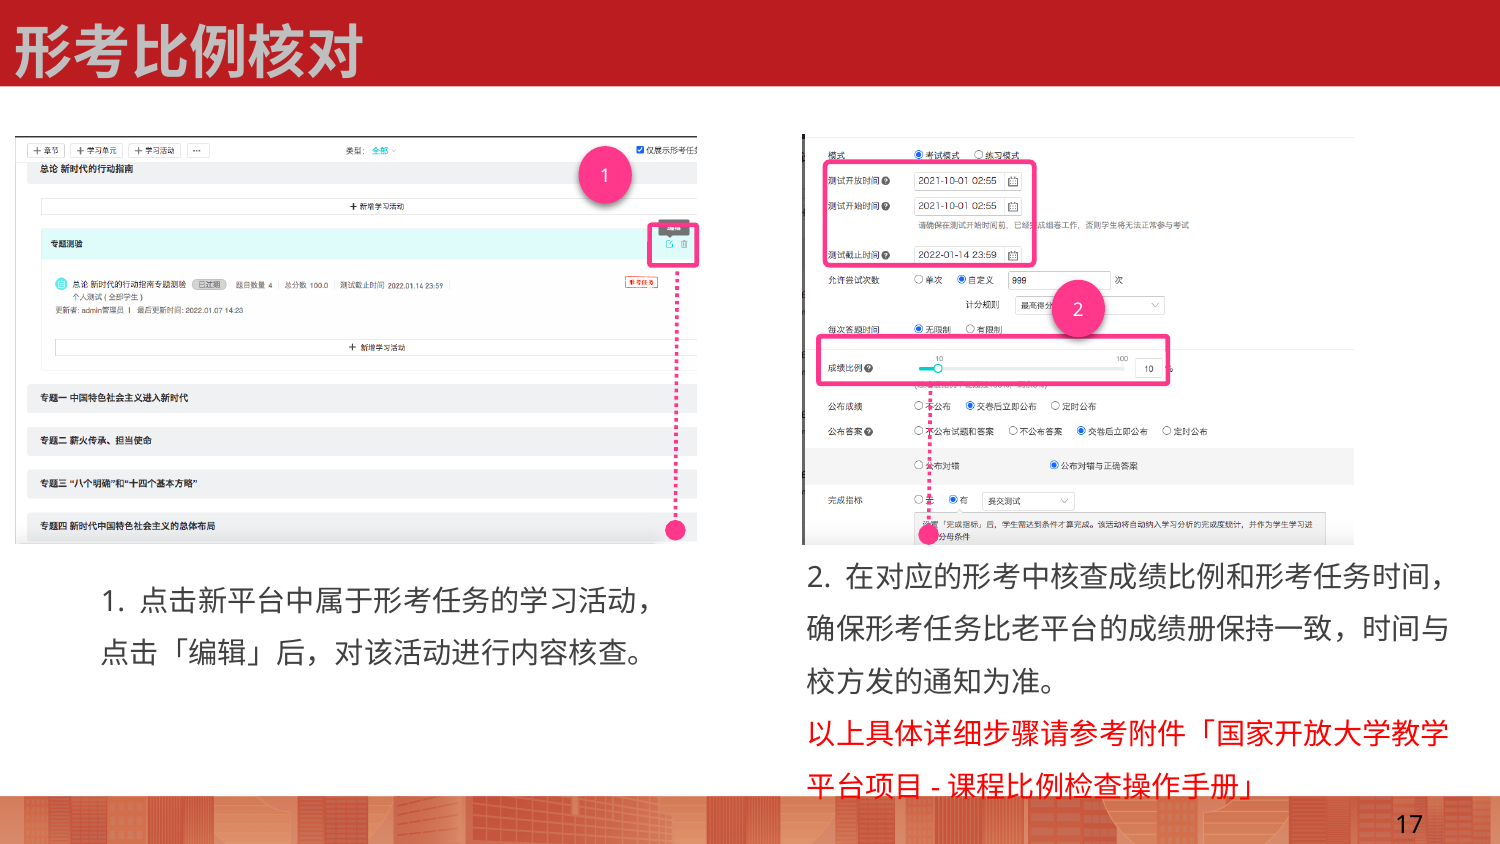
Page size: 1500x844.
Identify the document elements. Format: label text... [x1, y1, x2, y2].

text_box 2. 在对应的形考中核查成绩比例和形考任务时间，确保形考任务比老平台的成绩册保持一致，时间与校方发的通知为准。 以上具体详细步骤请参考附件「国家开放大学教学平台项目-课程比例检查操作手册」 [802, 536, 1471, 843]
picture [15, 136, 697, 544]
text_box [649, 224, 697, 531]
picture [0, 797, 1500, 844]
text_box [818, 336, 1168, 535]
title 形考比例核对 [0, 15, 1294, 172]
text_box 1. 点击新平台中属于形考任务的学习活动，点击「编辑」后，对该活动进行内容核查。 [96, 560, 697, 674]
picture [802, 134, 1354, 545]
picture [0, 0, 1500, 86]
